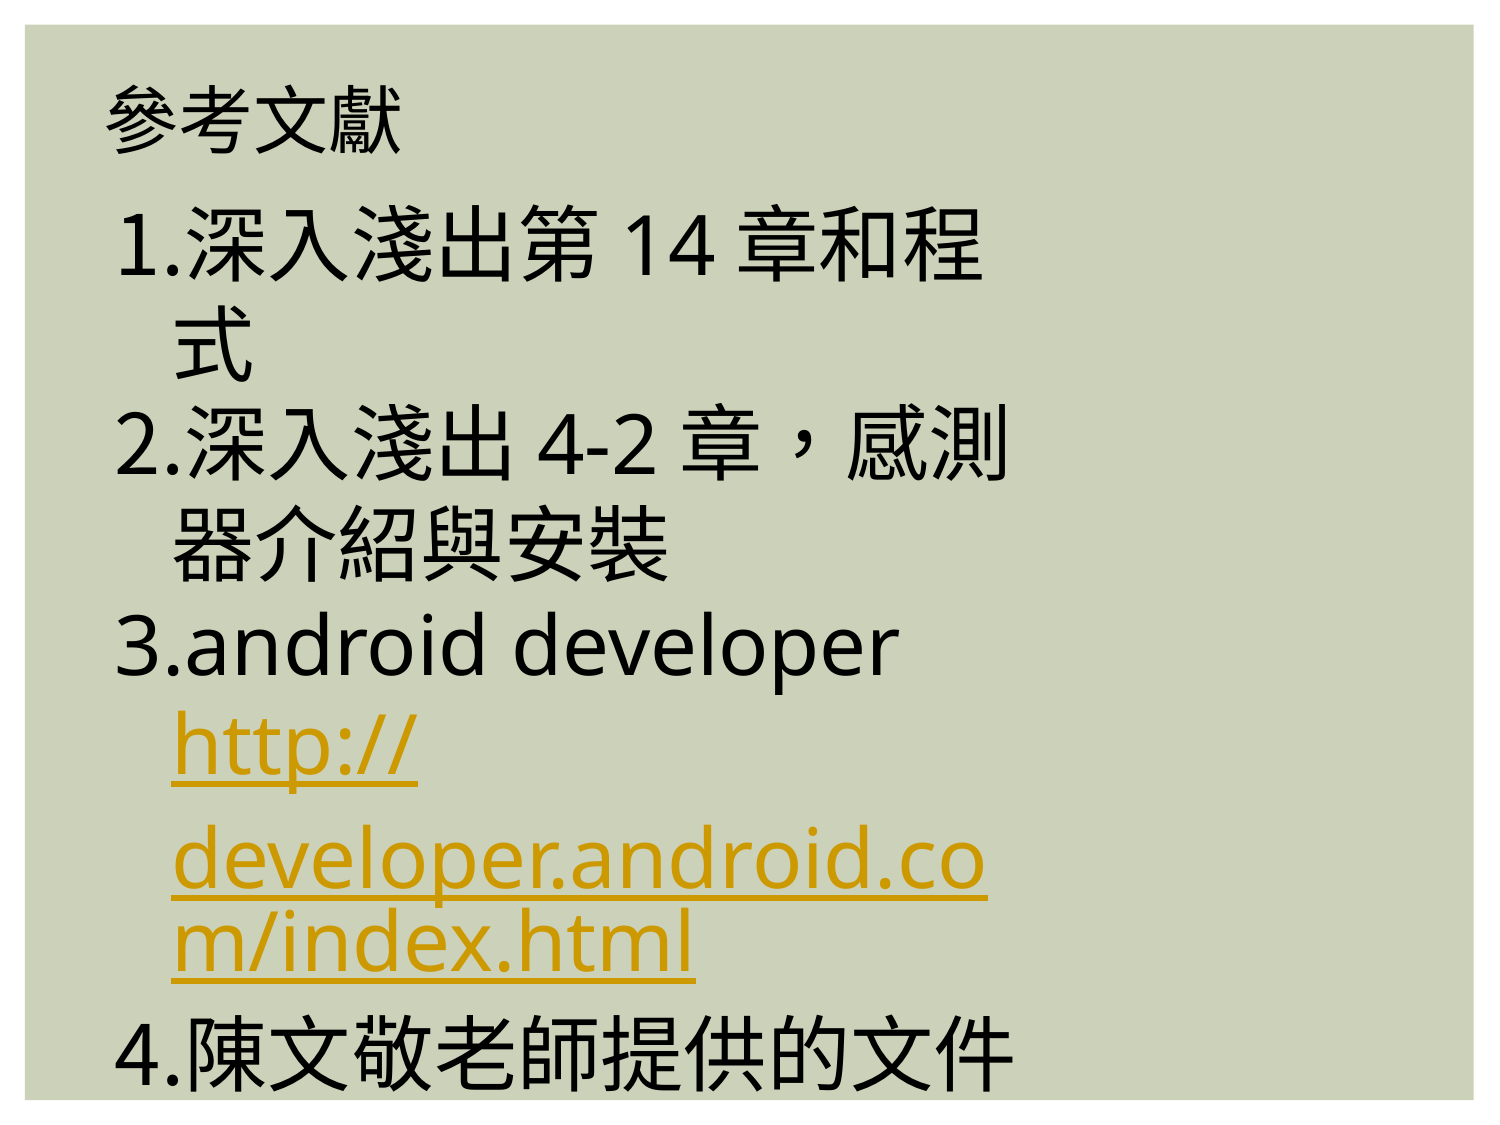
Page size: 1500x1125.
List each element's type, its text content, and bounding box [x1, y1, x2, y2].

text_box 參考文獻 [88, 66, 609, 172]
text_box 深入淺出第14章和程式 深入淺出4-2章，感測器介紹與安裝 android developer http://developer.android.com/index.html 陳文敬老師提供的文件 [100, 184, 1058, 1027]
